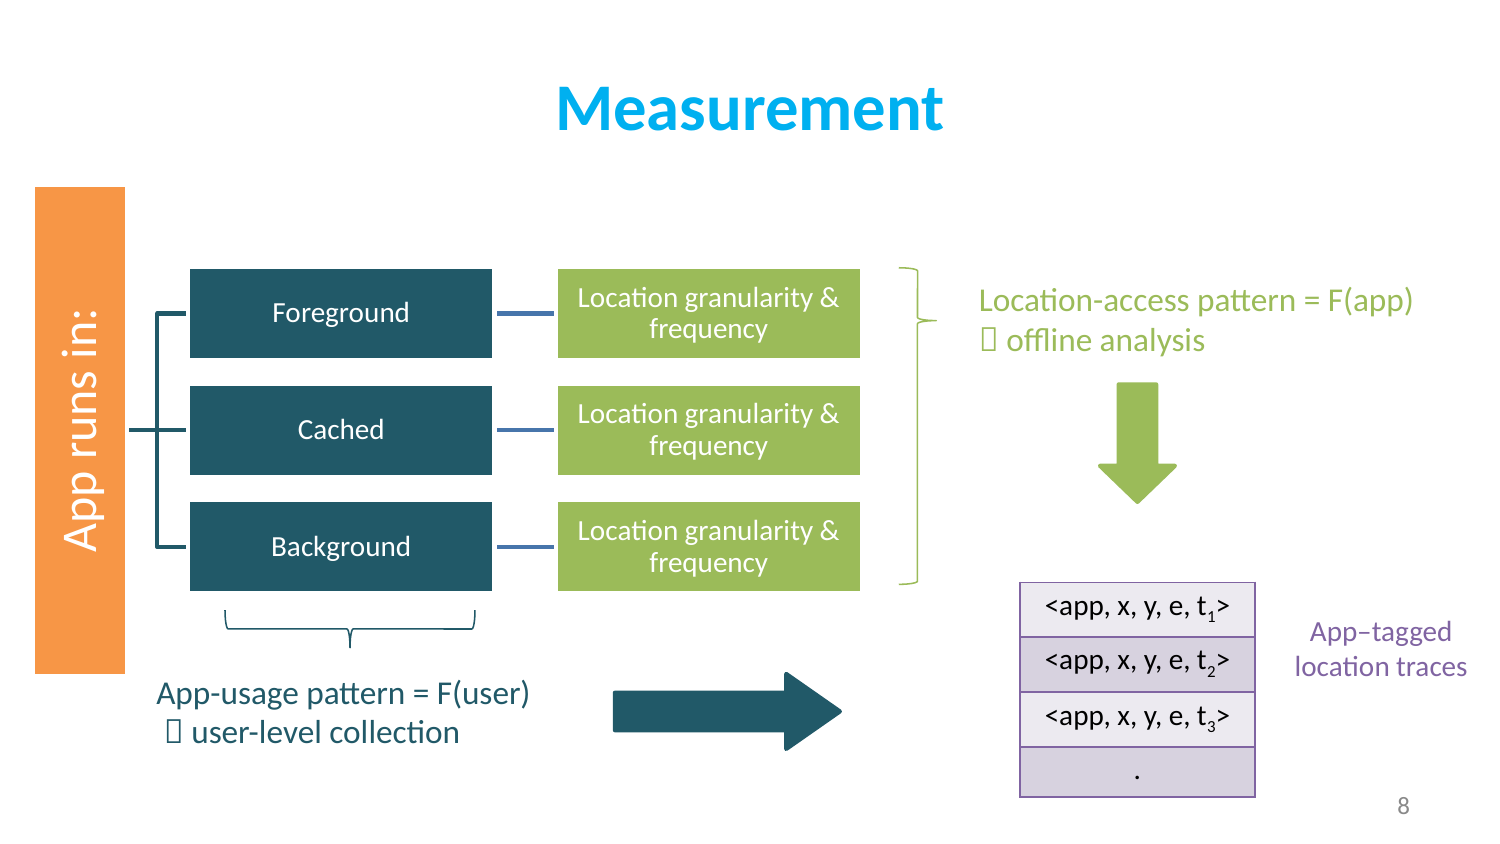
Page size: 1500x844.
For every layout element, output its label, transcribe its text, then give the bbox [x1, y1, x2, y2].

slide_number 8 [1074, 782, 1425, 827]
table_cell <app, x, y, e, t2> [1021, 638, 1254, 691]
text_box [898, 266, 938, 586]
text_box [1098, 382, 1177, 505]
table_header <app, x, y, e, t1> [1021, 583, 1254, 636]
text_box App-usage pattern = F(user)  user-level collection [141, 685, 559, 758]
table_cell . [1021, 748, 1254, 796]
table_cell <app, x, y, e, t3> [1021, 693, 1254, 746]
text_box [32, 184, 863, 677]
text_box App–tagged location traces [1274, 604, 1488, 690]
text_box [612, 685, 842, 751]
title Measurement [75, 33, 1425, 175]
text_box Location-access pattern = F(app)  offline analysis [964, 271, 1444, 366]
